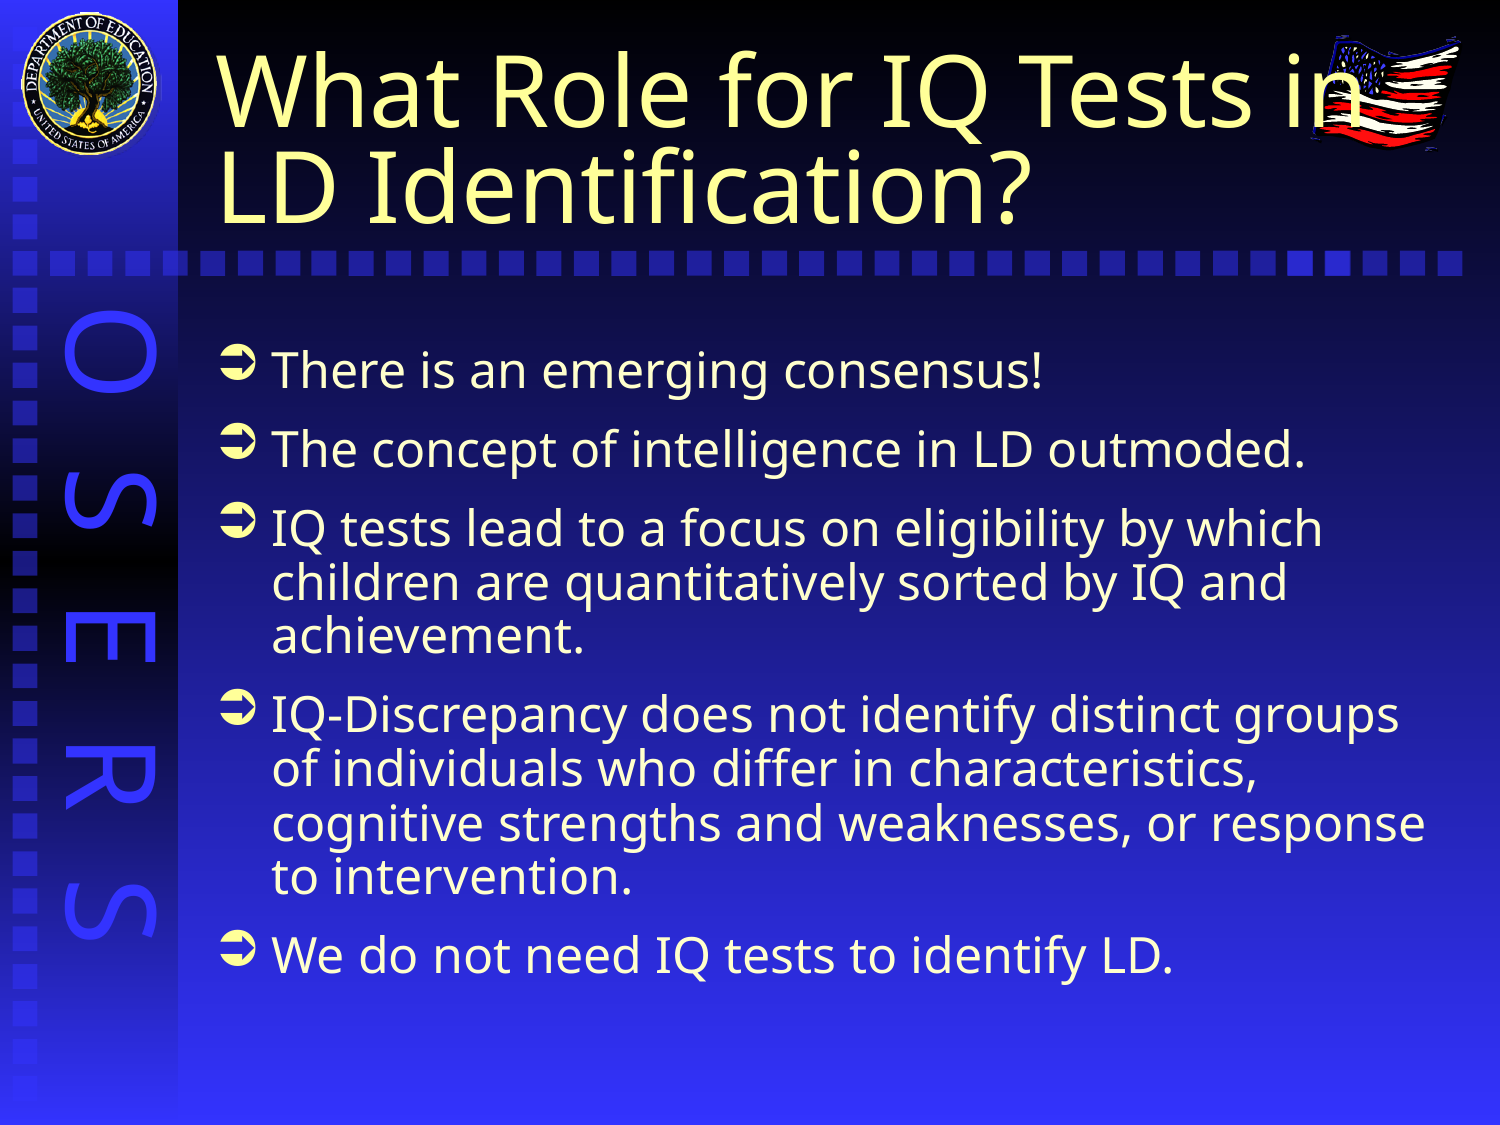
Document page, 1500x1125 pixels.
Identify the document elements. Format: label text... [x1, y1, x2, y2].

title What Role for IQ Tests in LD Identification? [199, 74, 1463, 251]
list There is an emerging consensus! The concept of intelligence in LD outmoded. IQ tests lead to a focus on eligibility by which children are quantitatively sorted by IQ and achievement. IQ-Discrepancy does not identify distinct groups of individuals who differ in characteristics, cognitive strengths and weaknesses, or response to intervention. We do not need IQ tests to identify LD. [199, 337, 1463, 1013]
picture [21, 12, 157, 155]
